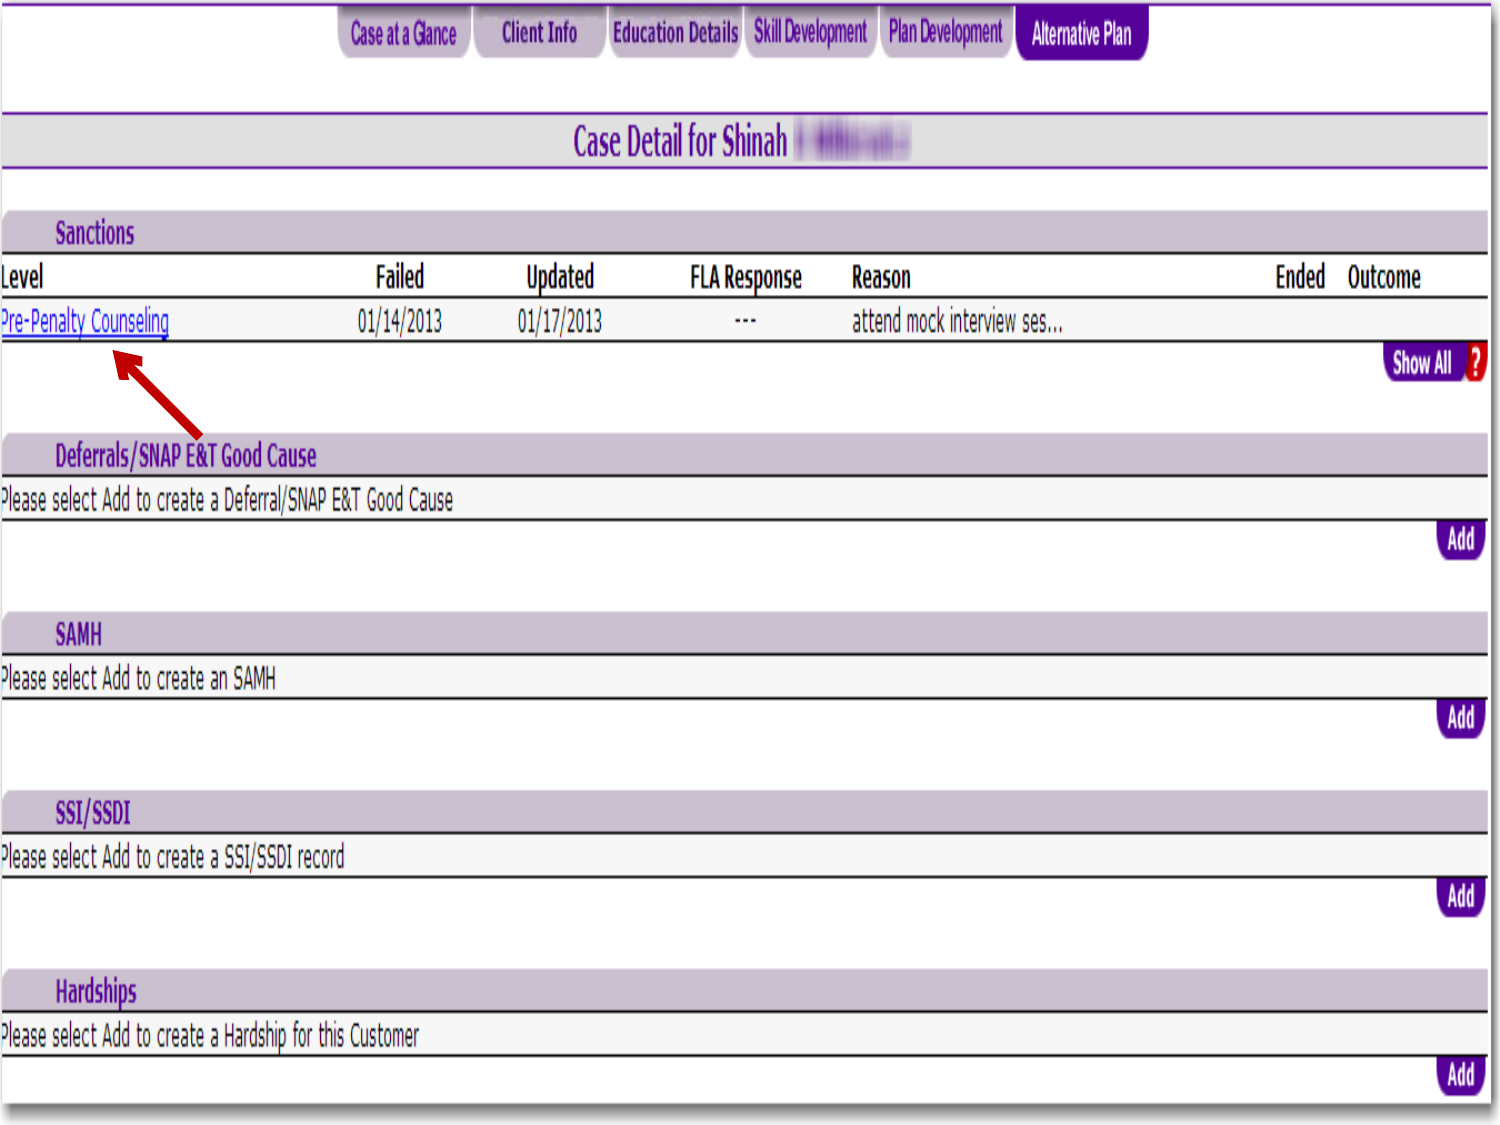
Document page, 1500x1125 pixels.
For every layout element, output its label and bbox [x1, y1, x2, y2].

text_box [112, 349, 201, 438]
picture [0, 0, 1500, 1125]
